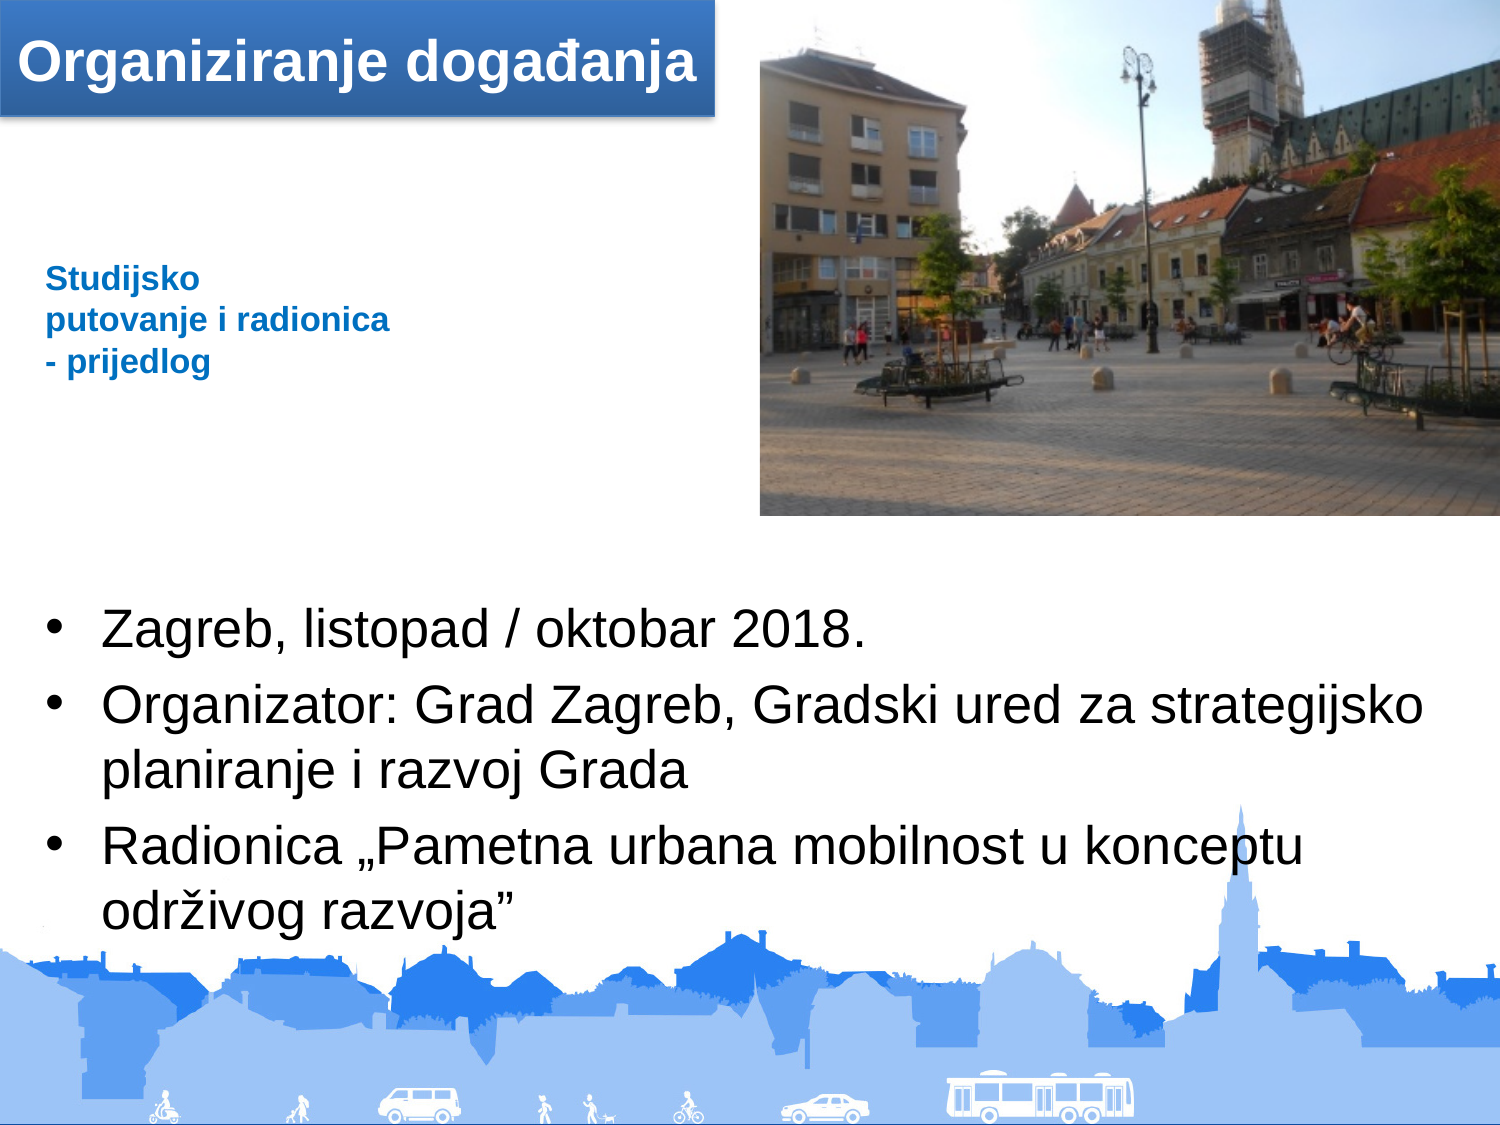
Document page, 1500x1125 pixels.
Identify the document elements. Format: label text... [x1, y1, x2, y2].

picture [759, 0, 1500, 516]
title Studijsko putovanje i radionica - prijedlog [30, 247, 754, 389]
text_box Organiziranje događanja [0, 0, 715, 117]
picture [0, 804, 1500, 1125]
list Zagreb, listopad / oktobar 2018. Organizator: Grad Zagreb, Gradski ured za strategijsko planiranje i razvoj Grada Radionica „Pametna urbana mobilnost u konceptu održivog razvoja” [30, 586, 1500, 803]
